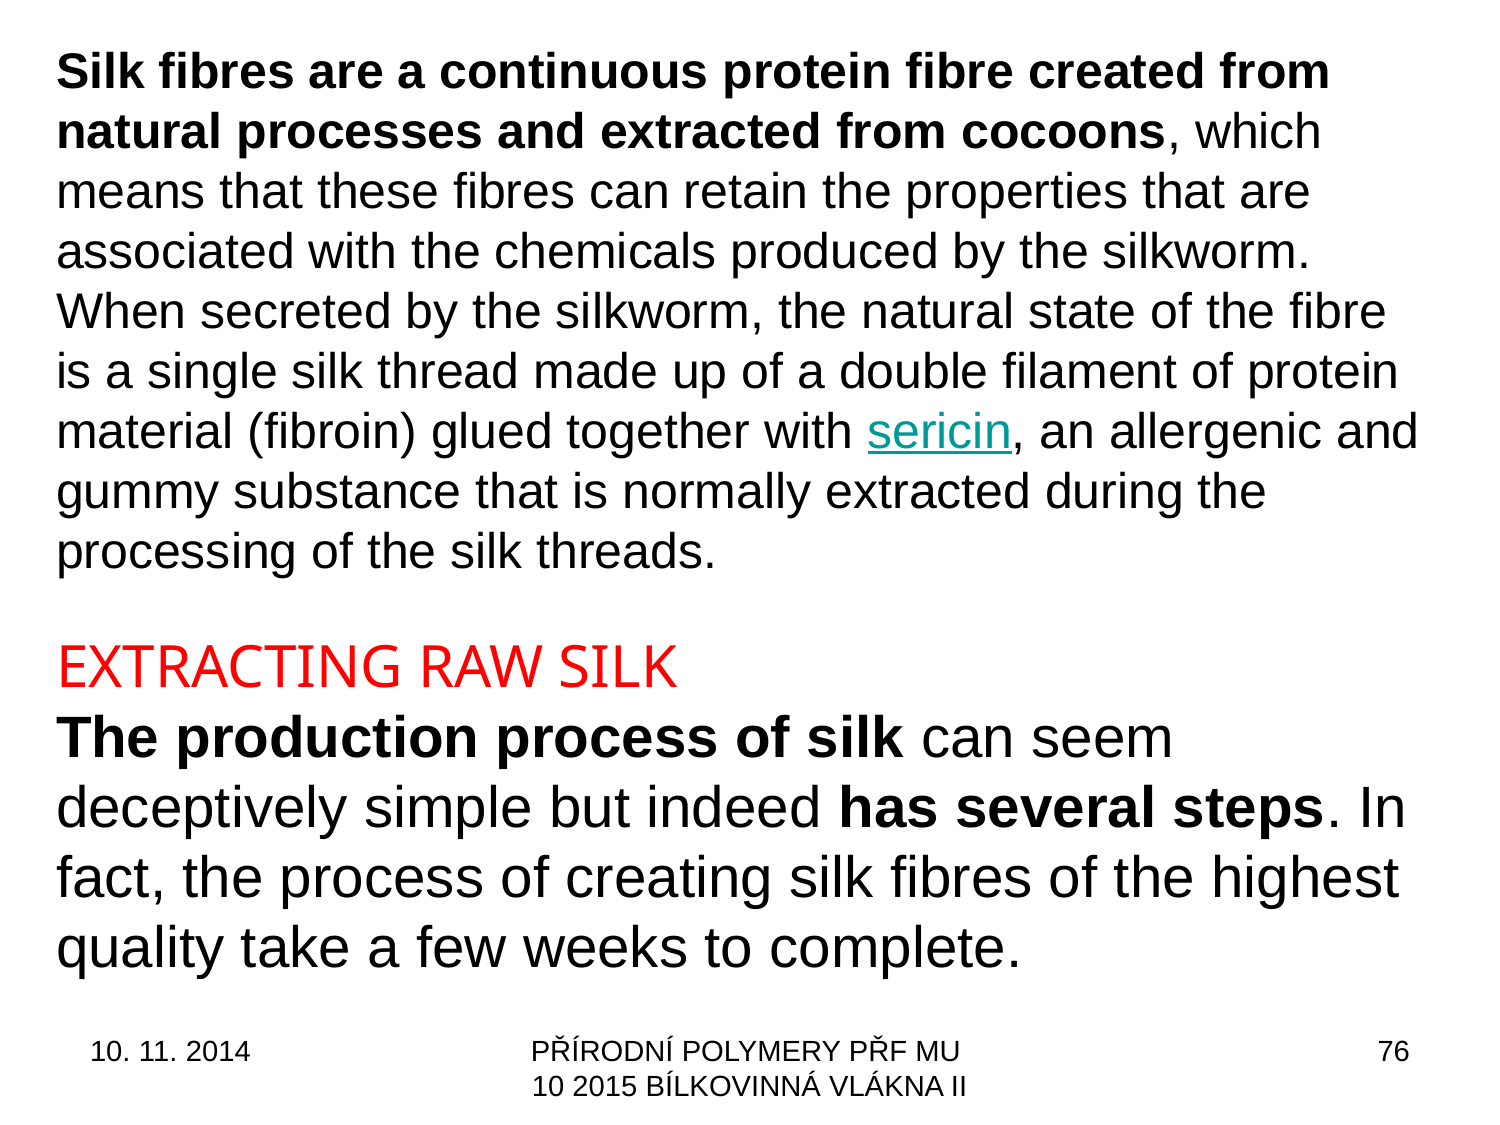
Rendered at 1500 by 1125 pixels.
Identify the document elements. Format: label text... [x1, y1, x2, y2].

slide_number 76 [1074, 1024, 1426, 1103]
text_box Silk fibres are a continuous protein fibre created from natural processes and extracted from cocoons, which means that these fibres can retain the properties that are associated with the chemicals produced by the silkworm. When secreted by the silkworm, the natural state of the fibre is a single silk thread made up of a double filament of protein material (fibroin) glued together with sericin, an allergenic and gummy substance that is normally extracted during the processing of the silk threads. [41, 30, 1447, 586]
text_box Extracting Raw Silk The production process of silk can seem deceptively simple but indeed has several steps. In fact, the process of creating silk fibres of the highest quality take a few weeks to complete. [41, 621, 1471, 987]
slide_number 10. 11. 2014 [74, 1024, 426, 1103]
footer PŘÍRODNÍ POLYMERY PŘF MU 10 2015 BÍLKOVINNÁ VLÁKNA II [512, 1024, 988, 1103]
